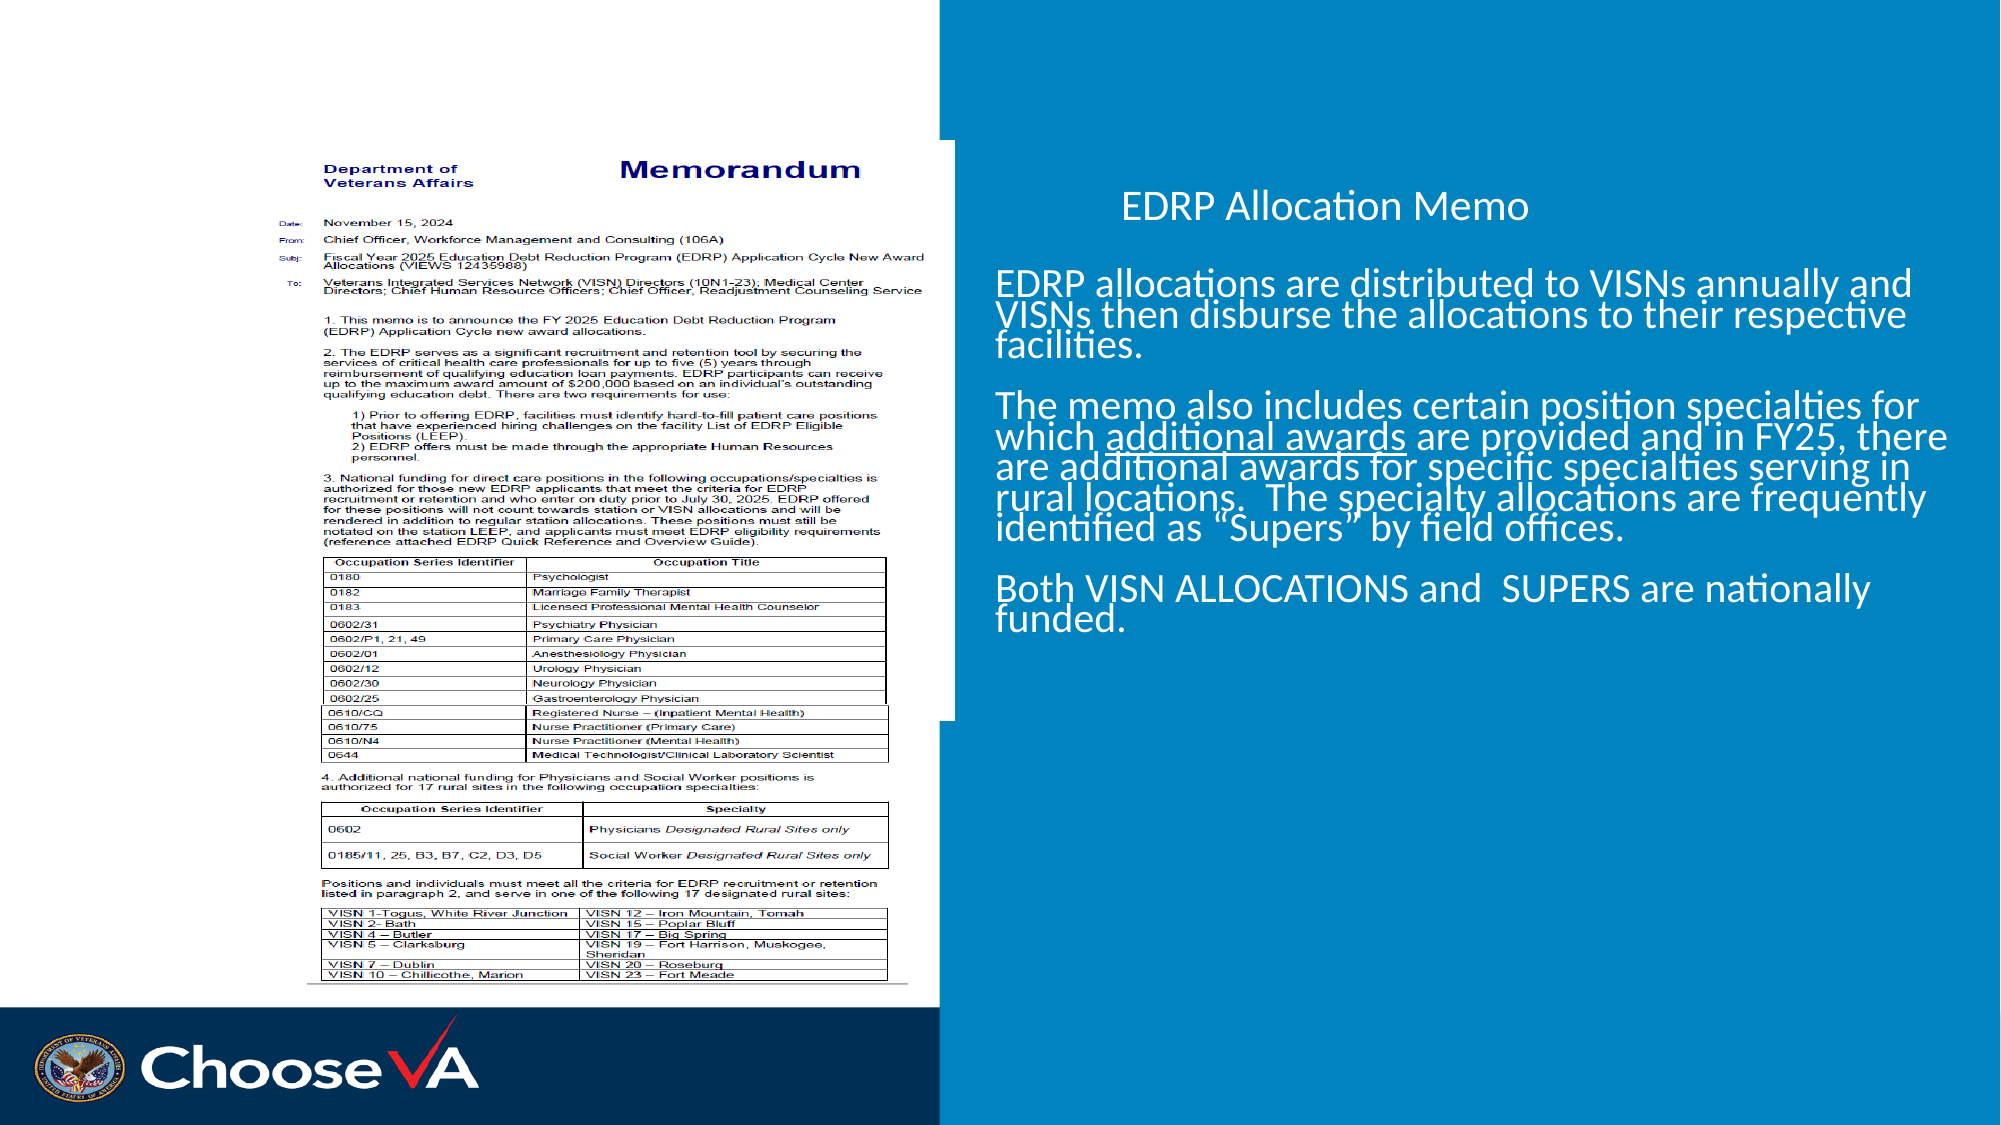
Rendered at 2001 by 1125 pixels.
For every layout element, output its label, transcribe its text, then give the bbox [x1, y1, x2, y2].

picture [33, 1012, 479, 1103]
picture [249, 140, 954, 985]
text_box EDRP allocations are distributed to VISNs annually and VISNs then disburse the allocations to their respective facilities. The memo also includes certain position specialties for which additional awards are provided and in FY25, there are additional awards for specific specialties serving in rural locations. The specialty allocations are frequently identified as “Supers” by field offices. Both VISN ALLOCATIONS and SUPERS are nationally funded. [976, 269, 1982, 708]
title EDRP Allocation Memo [977, 140, 1699, 237]
